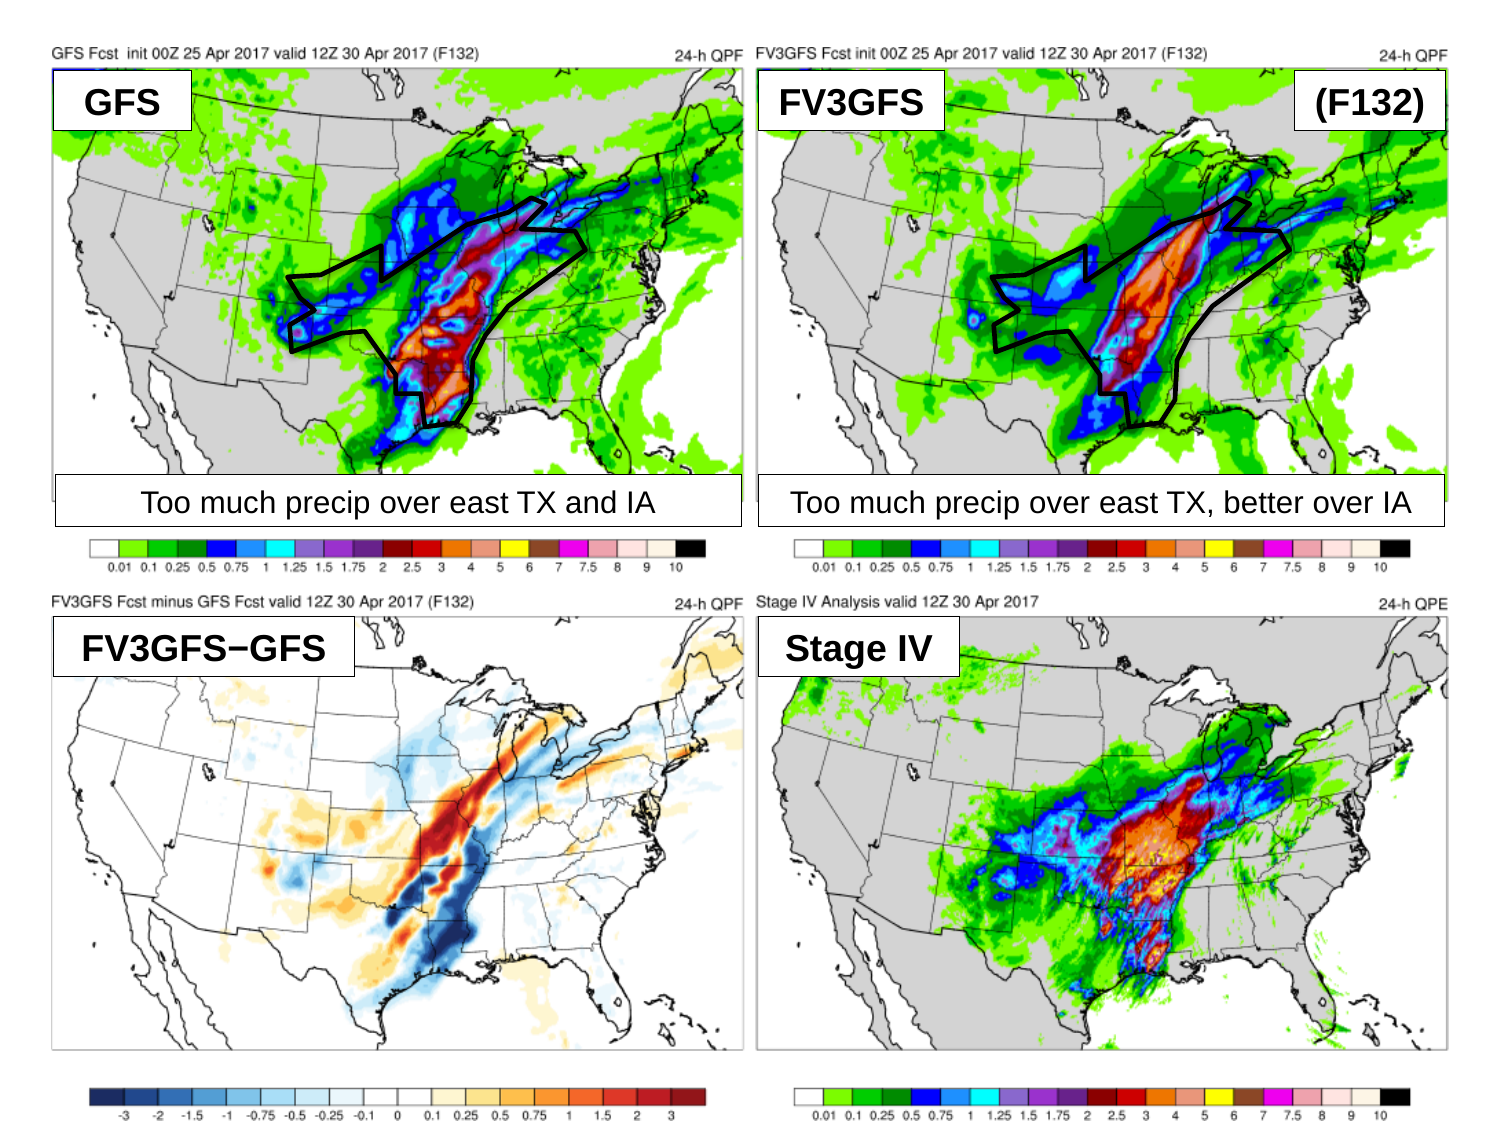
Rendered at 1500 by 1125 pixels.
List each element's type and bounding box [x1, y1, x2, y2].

picture [51, 47, 1449, 1122]
